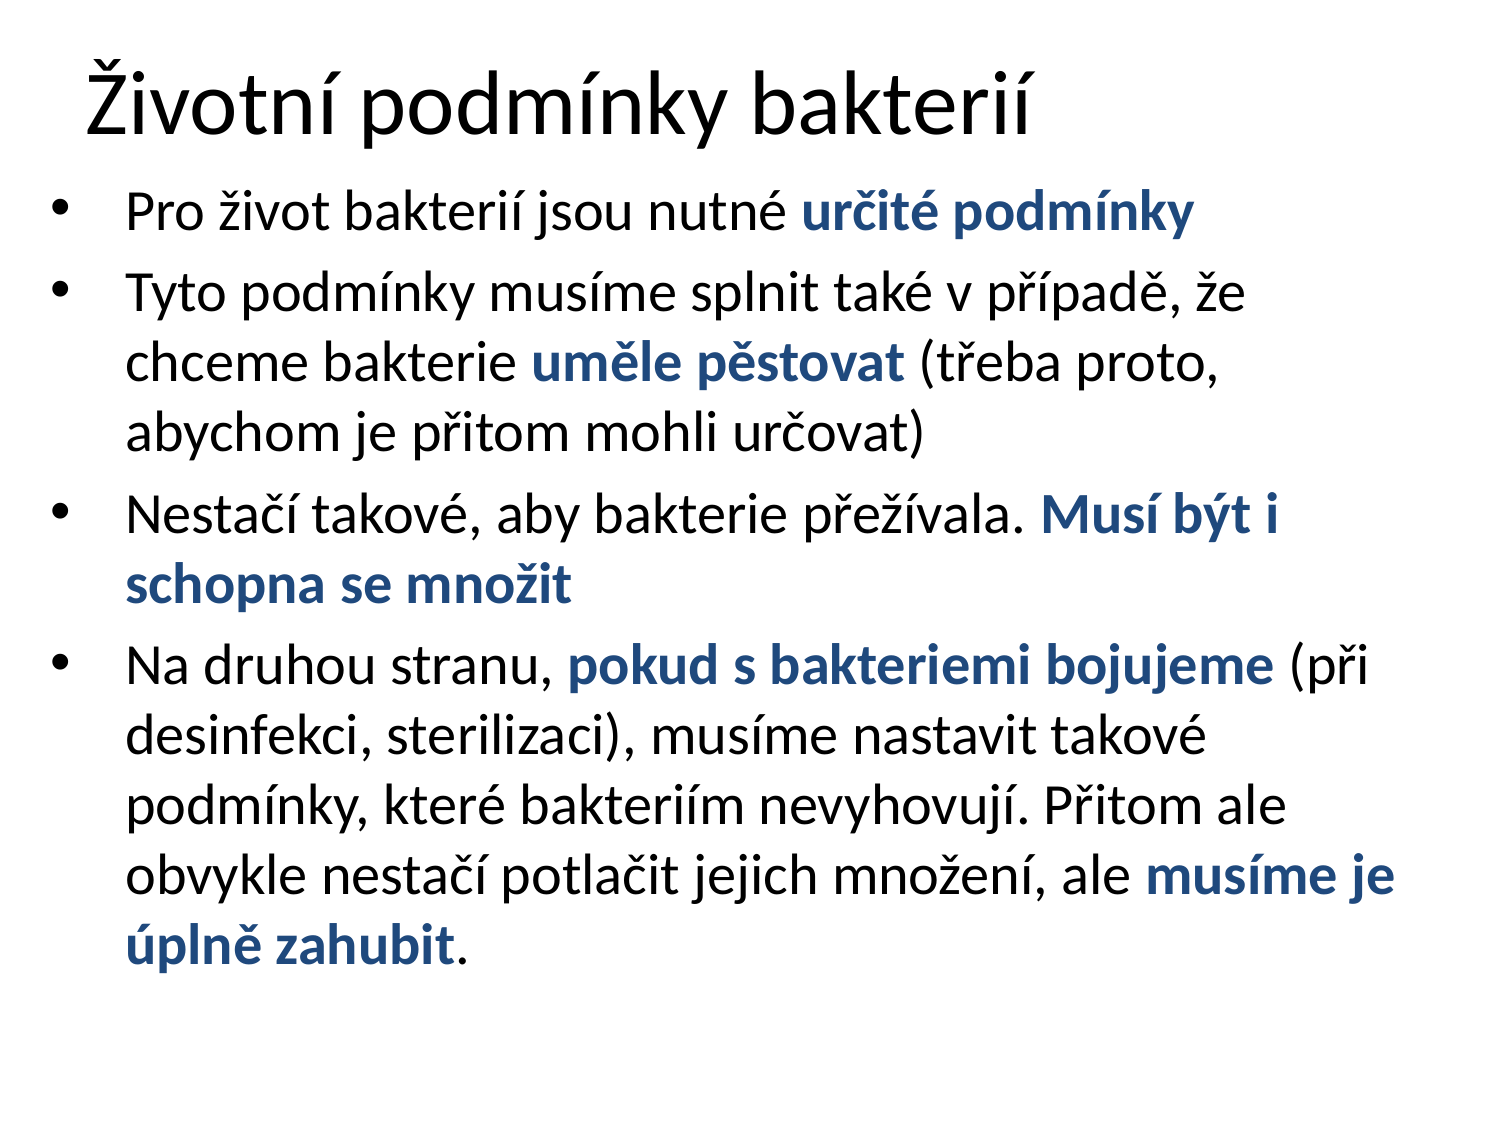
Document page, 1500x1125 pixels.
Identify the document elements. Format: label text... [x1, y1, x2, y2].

list Pro život bakterií jsou nutné určité podmínky Tyto podmínky musíme splnit také v případě, že chceme bakterie uměle pěstovat (třeba proto, abychom je přitom mohli určovat) Nestačí takové, aby bakterie přežívala. Musí být i schopna se množit Na druhou stranu, pokud s bakteriemi bojujeme (při desinfekci, sterilizaci), musíme nastavit takové podmínky, které bakteriím nevyhovují. Přitom ale obvykle nestačí potlačit jejich množení, ale musíme je úplně zahubit. [35, 164, 1435, 997]
title Životní podmínky bakterií [70, 35, 1233, 161]
